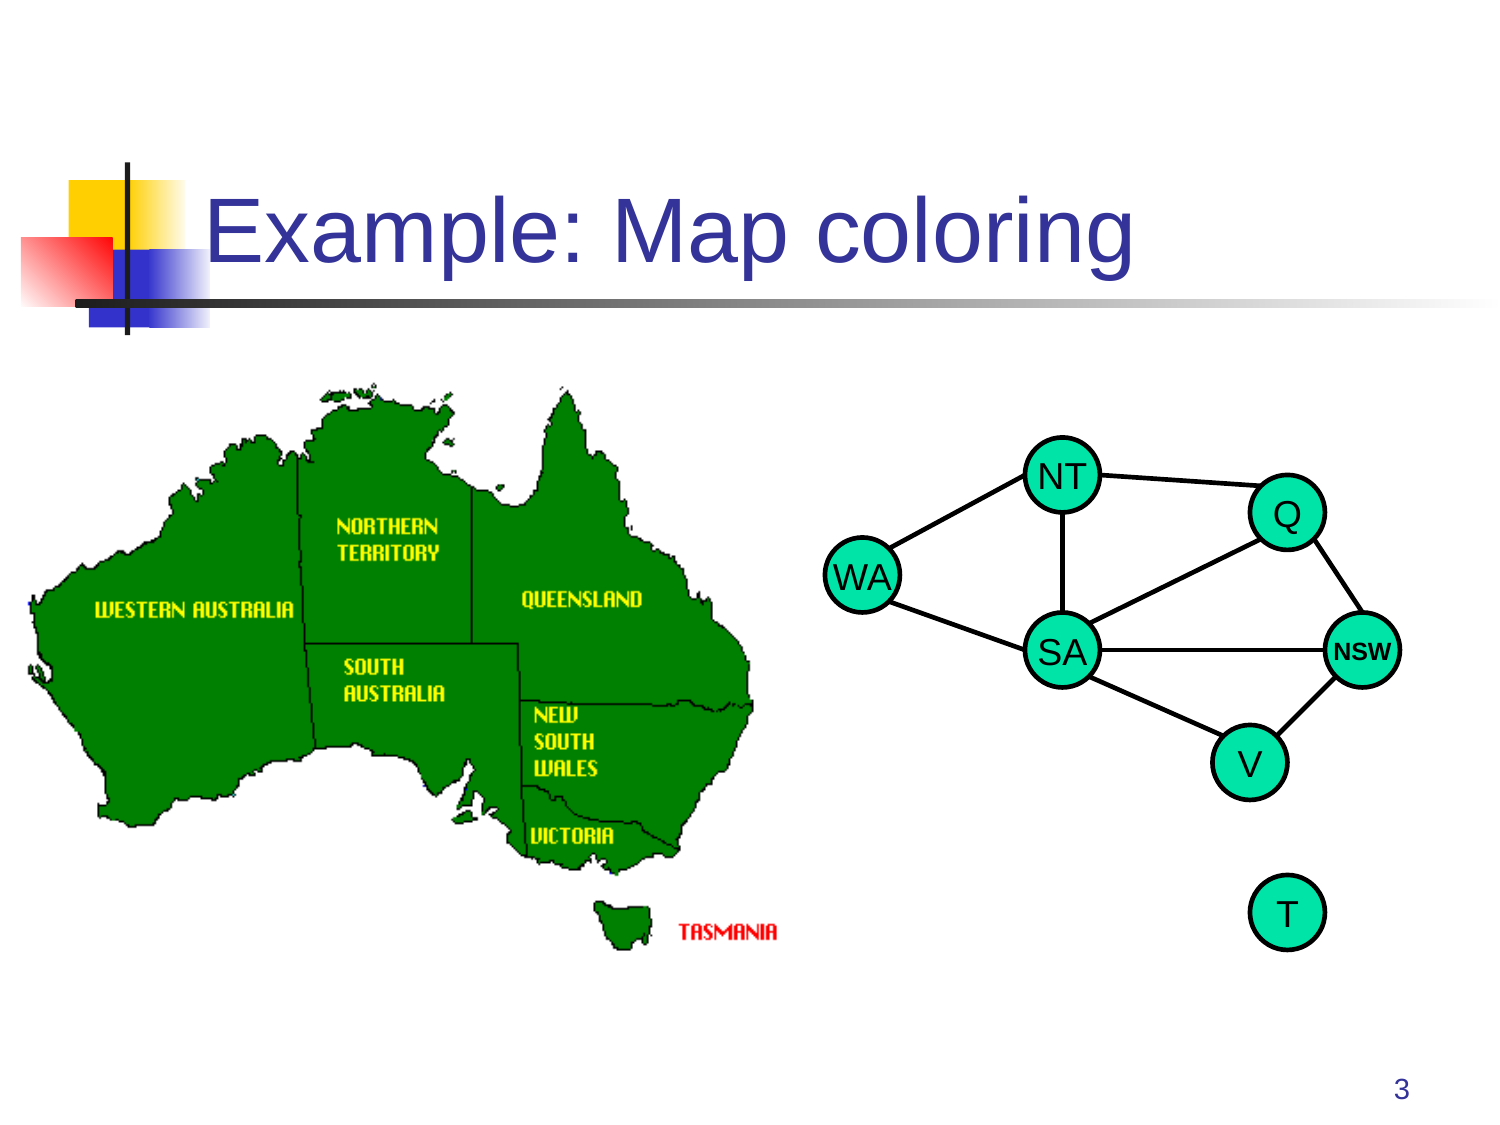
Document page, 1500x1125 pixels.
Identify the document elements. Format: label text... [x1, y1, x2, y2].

text_box SA [1025, 612, 1100, 688]
slide_number 3 [1112, 1037, 1425, 1113]
picture [0, 337, 826, 984]
text_box T [1249, 874, 1325, 950]
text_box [1088, 541, 1262, 622]
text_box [888, 603, 1023, 651]
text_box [1313, 541, 1363, 611]
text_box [1101, 474, 1262, 484]
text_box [1088, 678, 1224, 734]
text_box V [1212, 724, 1288, 800]
title Example: Map coloring [188, 101, 1468, 289]
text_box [1276, 678, 1337, 734]
text_box NT [1025, 437, 1100, 513]
text_box Q [1249, 474, 1325, 550]
text_box WA [829, 537, 900, 613]
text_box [888, 474, 1023, 547]
text_box NSW [1325, 612, 1400, 688]
